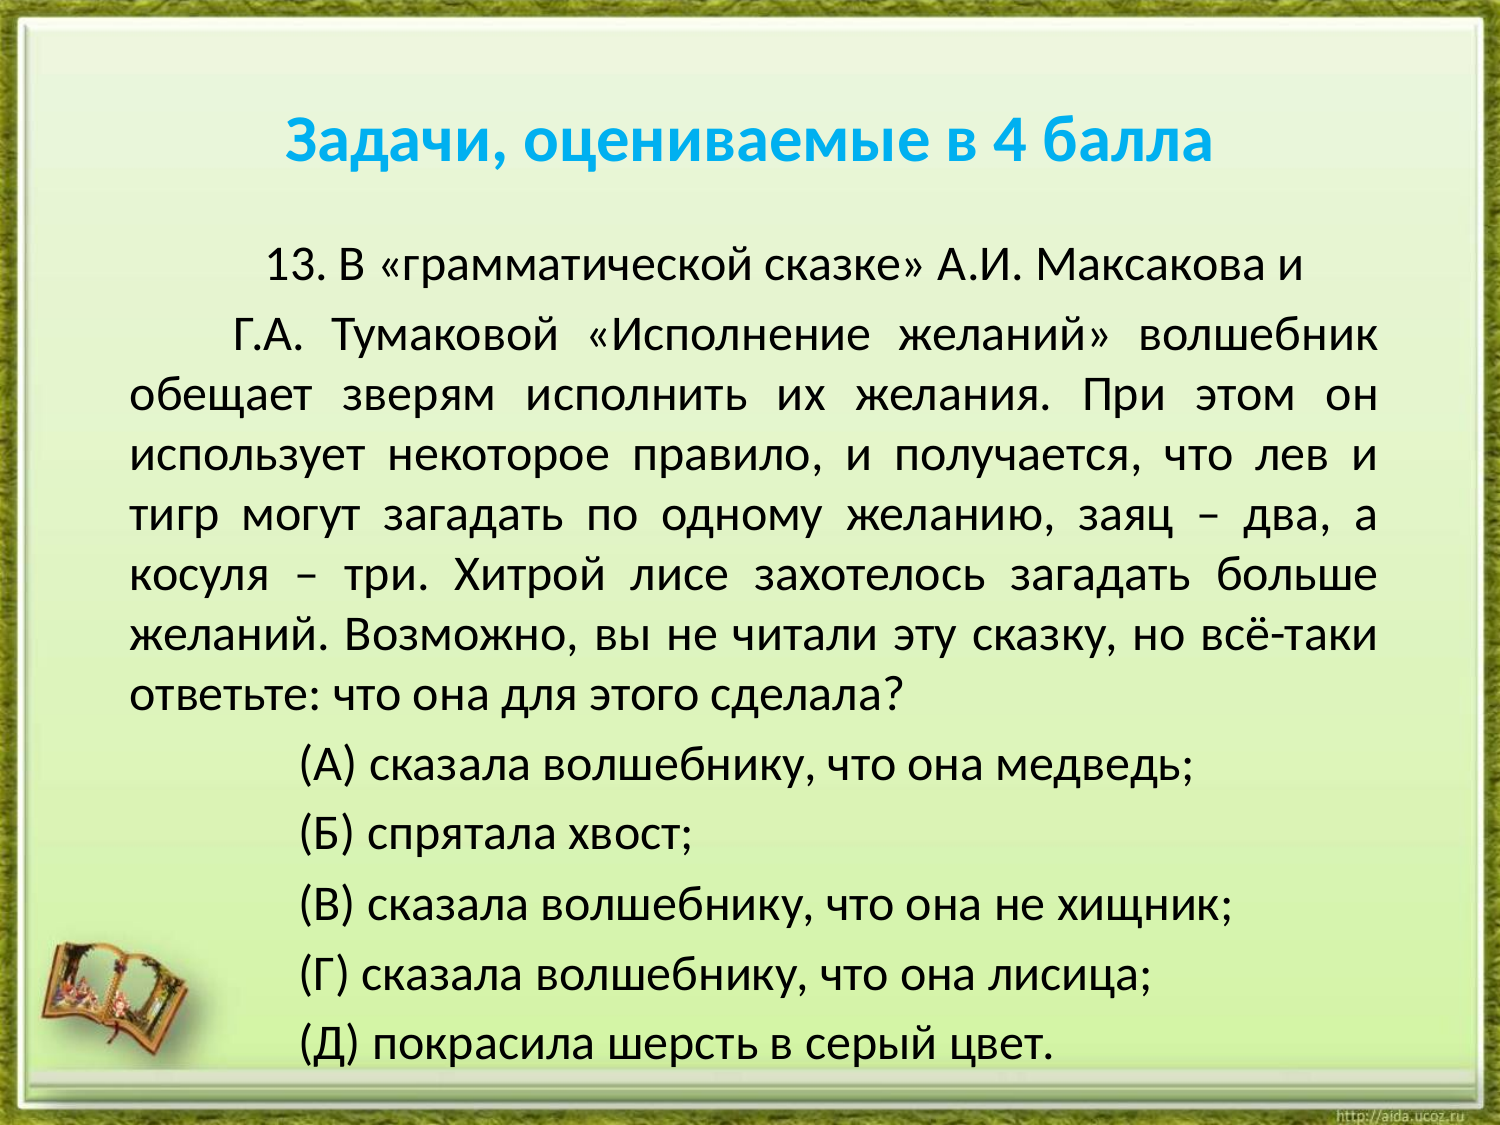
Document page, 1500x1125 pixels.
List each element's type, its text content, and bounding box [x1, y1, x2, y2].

list 13. В «грамматической сказке» А.И. Максакова и Г.А. Тумаковой «Исполнение желаний» волшебник обещает зверям исполнить их желания. При этом он использует некоторое правило, и получается, что лев и тигр могут загадать по одному желанию, заяц – два, а косуля – три. Хитрой лисе захотелось загадать больше желаний. Возможно, вы не читали эту сказку, но всё-таки ответьте: что она для этого сделала? (А) сказала волшебнику, что она медведь; (Б) спрятала хвост; (В) сказала волшебнику, что она не хищник; (Г) сказала волшебнику, что она лисица; (Д) покрасила шерсть в серый цвет. [58, 222, 1395, 1091]
picture [0, 0, 1500, 1125]
title Задачи, оцениваемые в 4 балла [74, 58, 1426, 212]
